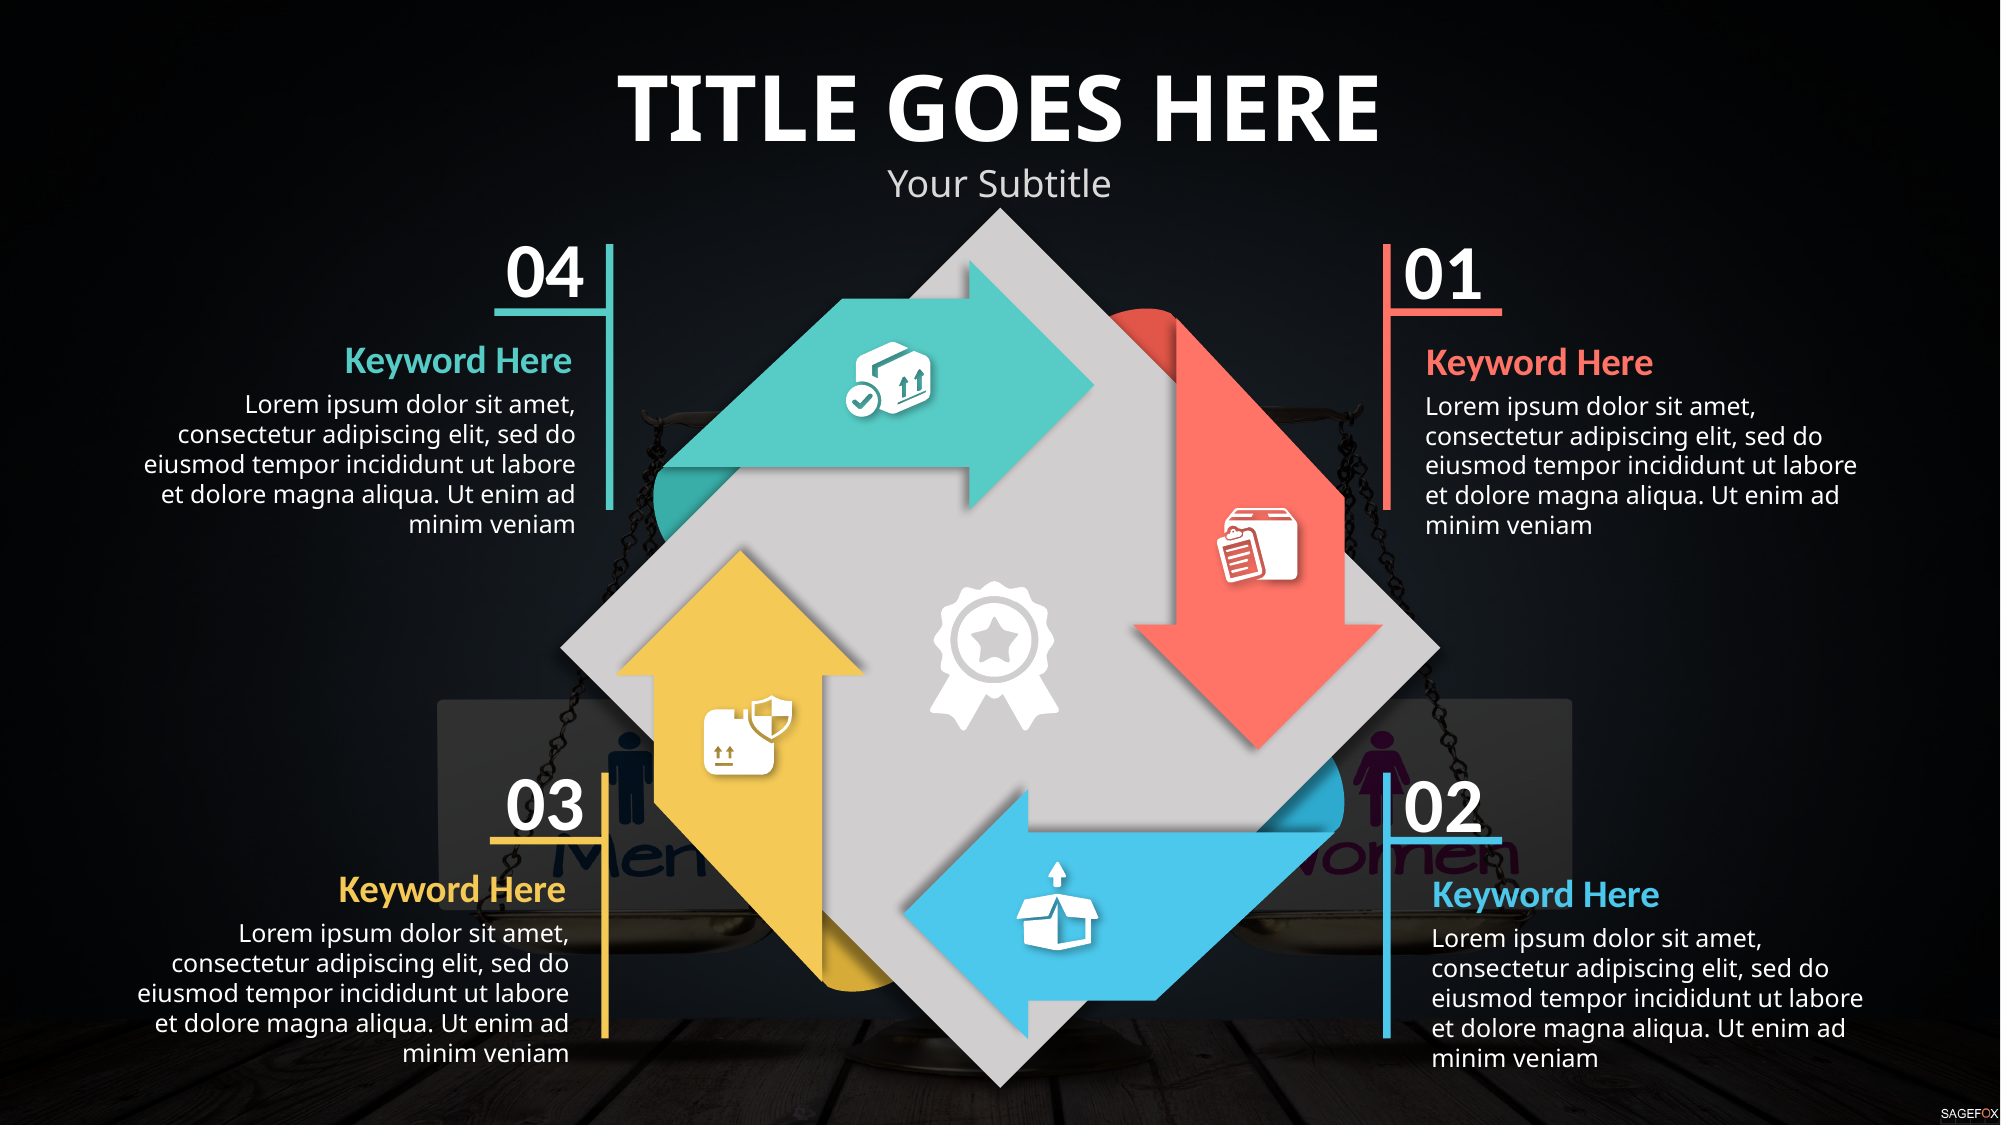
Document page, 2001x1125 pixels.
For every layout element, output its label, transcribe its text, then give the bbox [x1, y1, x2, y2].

text_box [612, 548, 868, 985]
text_box 01 [1404, 221, 1484, 316]
text_box [1048, 861, 1067, 888]
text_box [929, 581, 1060, 732]
text_box [1016, 893, 1099, 951]
text_box 02 [1404, 754, 1484, 849]
text_box 03 [506, 752, 586, 847]
text_box [1130, 315, 1386, 752]
text_box [901, 786, 1338, 1042]
text_box [751, 695, 792, 740]
text_box [660, 257, 1096, 513]
text_box [558, 212, 1442, 1090]
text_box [1424, 335, 1875, 512]
text_box [1299, 775, 1346, 831]
text_box [855, 341, 931, 414]
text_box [120, 863, 571, 1039]
text_box [652, 475, 716, 536]
text_box [1224, 508, 1298, 580]
text_box [1382, 771, 1404, 1039]
text_box 04 [506, 219, 586, 314]
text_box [126, 334, 577, 510]
text_box [845, 384, 878, 417]
text_box [1216, 529, 1263, 583]
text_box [1431, 868, 1882, 1045]
text_box [1484, 836, 1503, 845]
text_box TITLE GOES HERE Your Subtitle [548, 42, 1452, 212]
text_box [824, 951, 874, 993]
text_box [1382, 243, 1503, 511]
text_box [1116, 307, 1175, 359]
text_box [489, 836, 506, 845]
text_box [586, 771, 610, 1039]
picture [0, 0, 2001, 1125]
text_box [493, 243, 614, 511]
text_box [703, 709, 774, 775]
